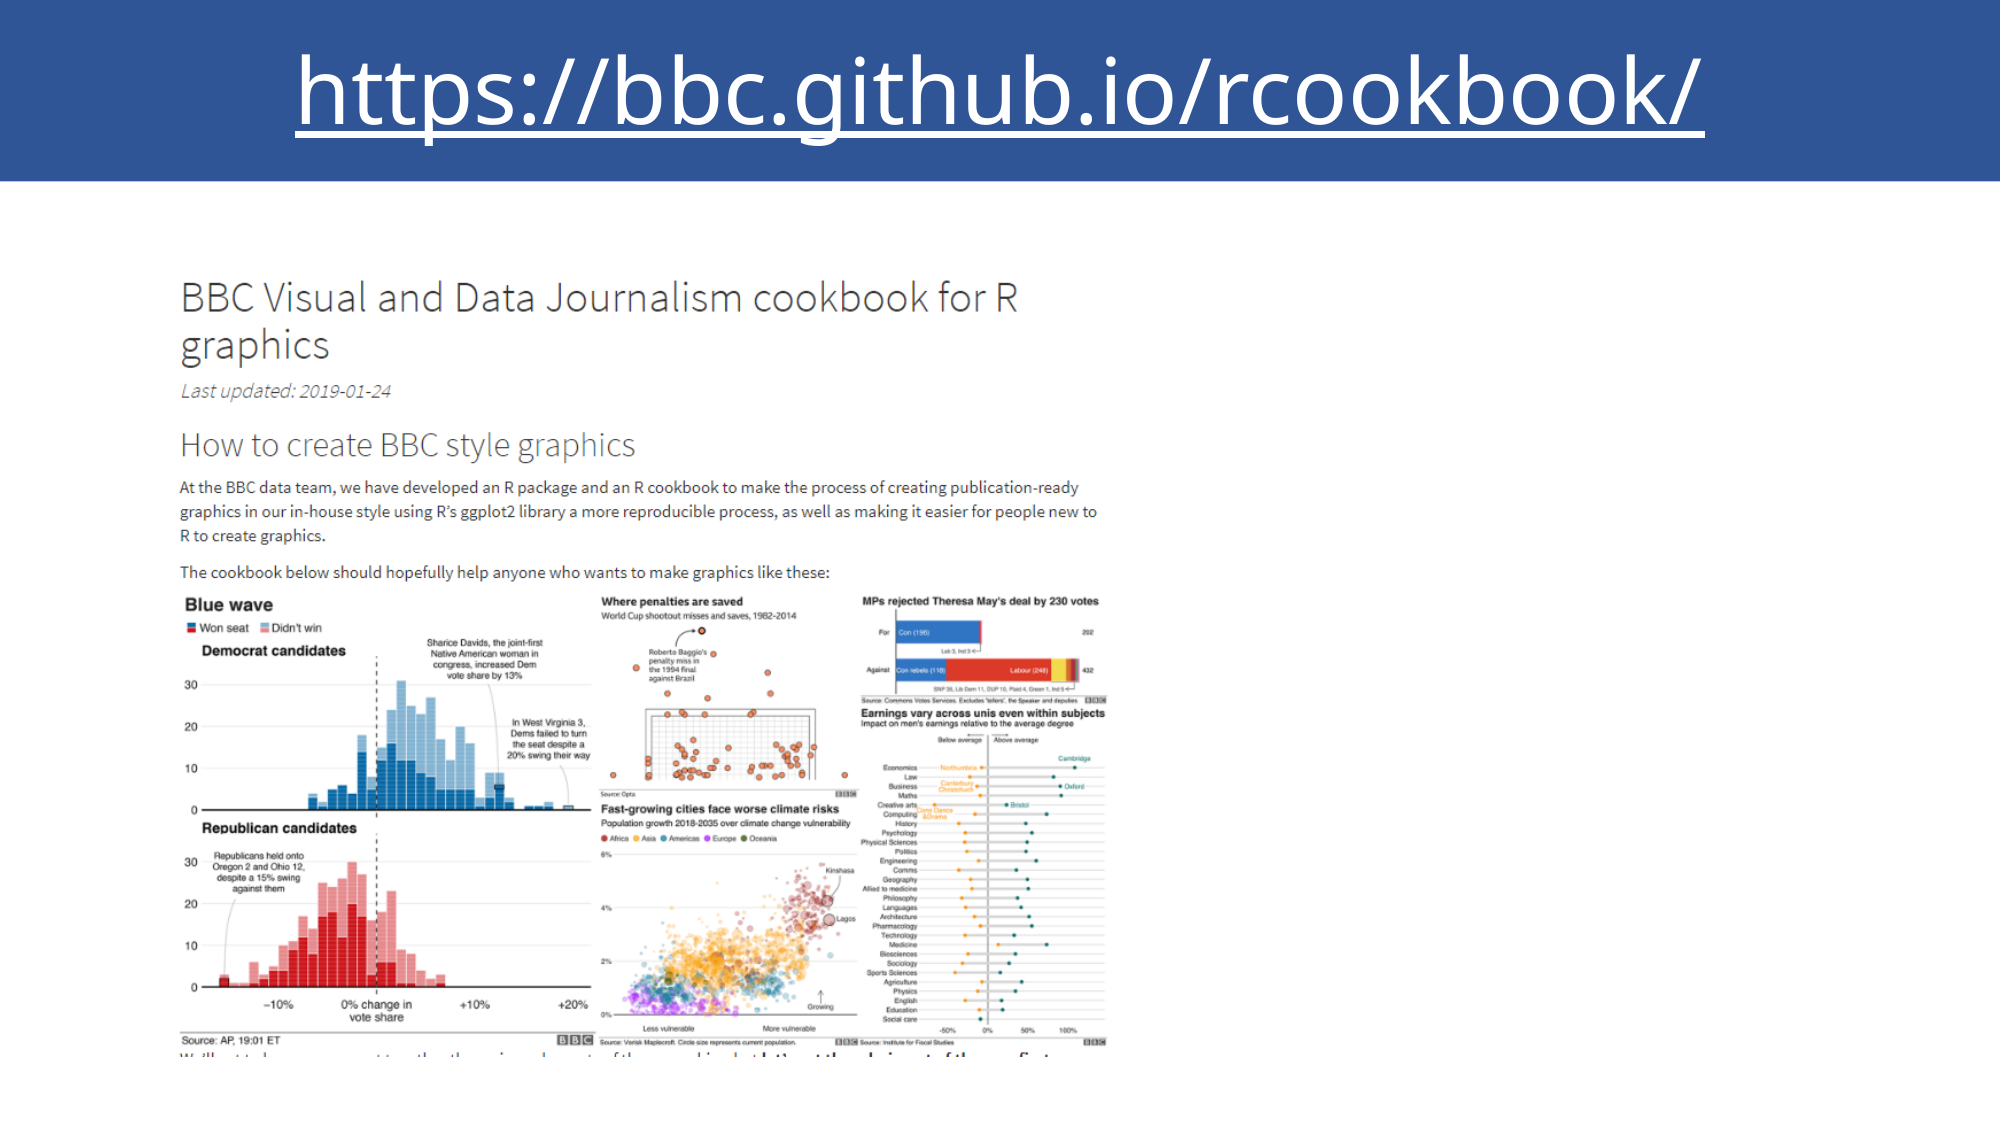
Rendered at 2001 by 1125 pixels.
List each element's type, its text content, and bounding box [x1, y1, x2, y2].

title https://bbc.github.io/rcookbook/ [0, 0, 2000, 182]
picture [158, 268, 1143, 1057]
